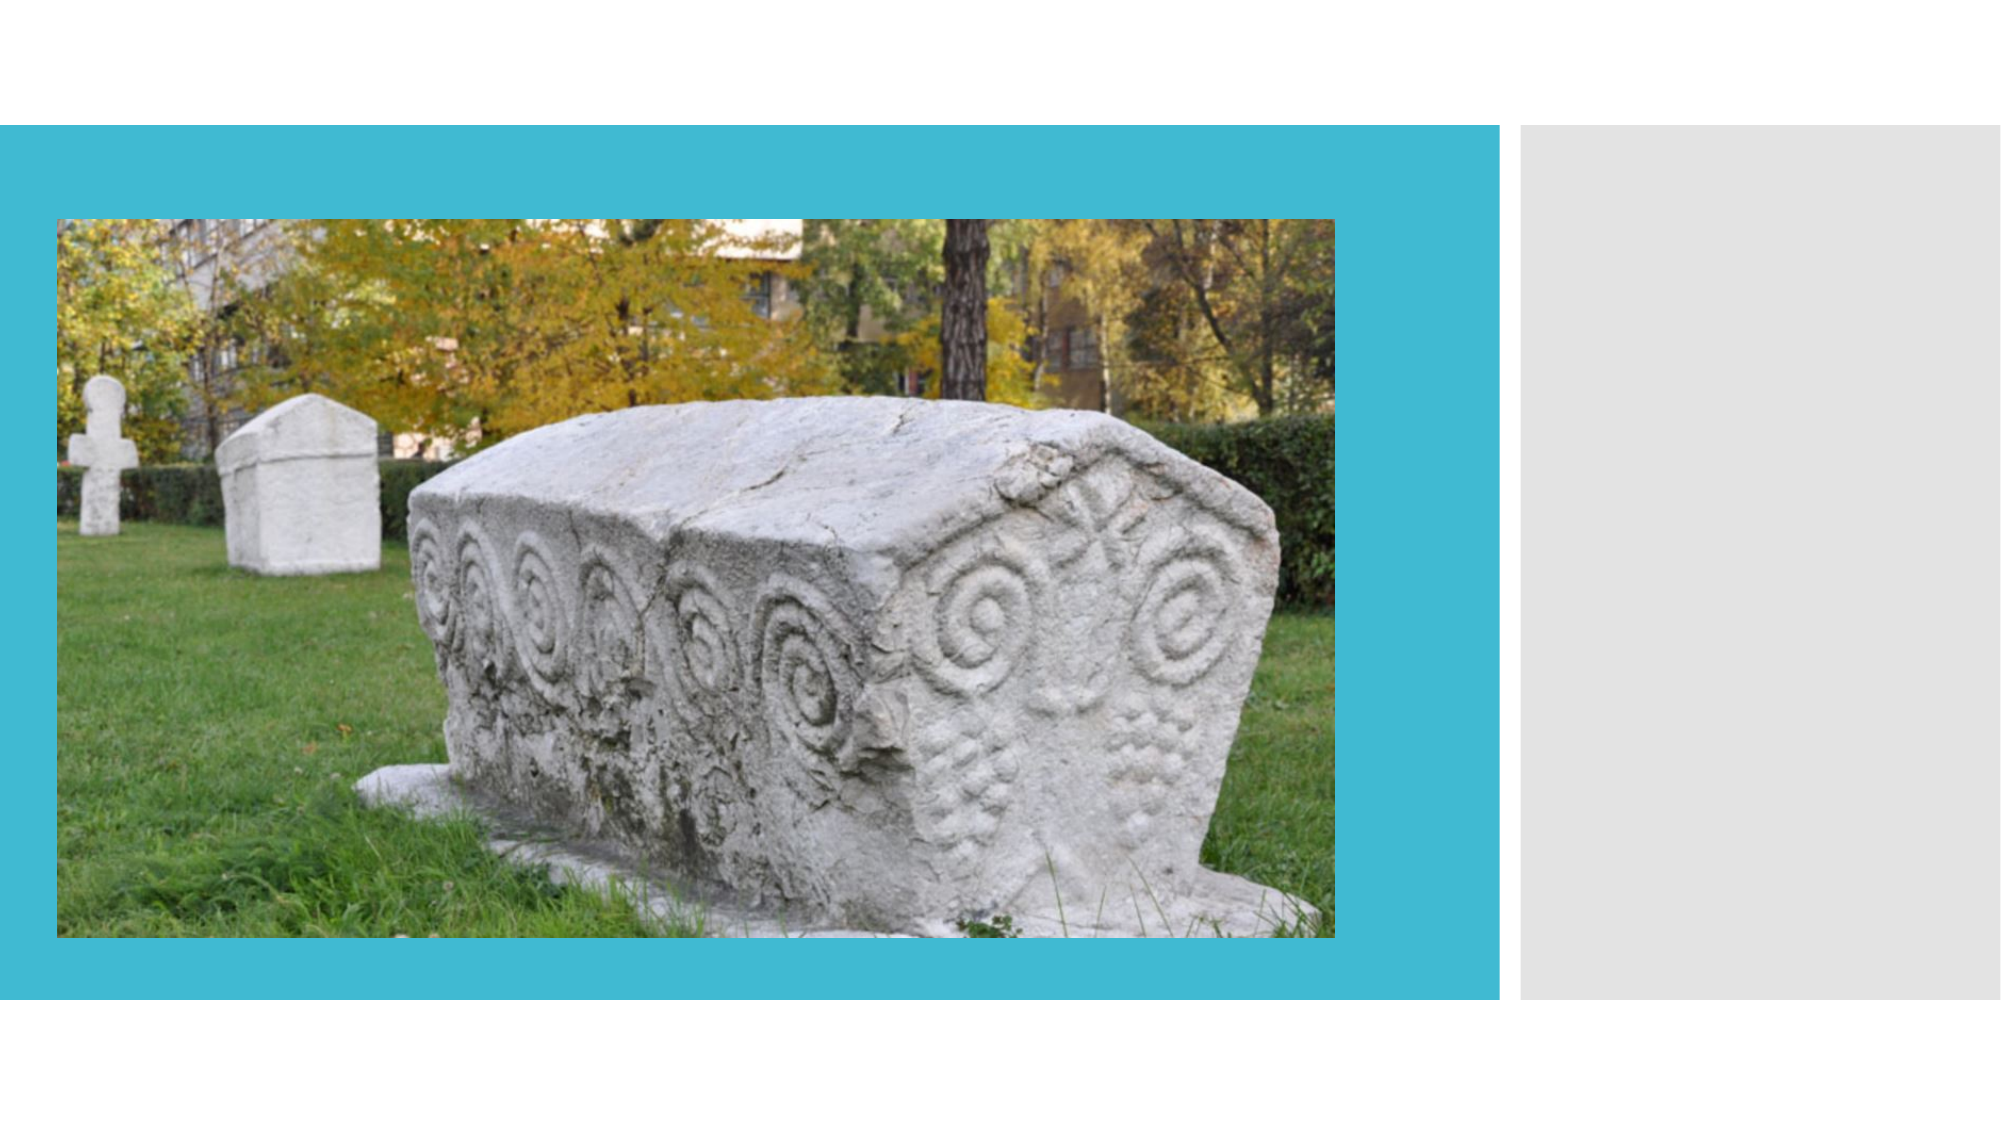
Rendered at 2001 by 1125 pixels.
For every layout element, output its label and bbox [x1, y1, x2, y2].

picture [56, 219, 1335, 939]
